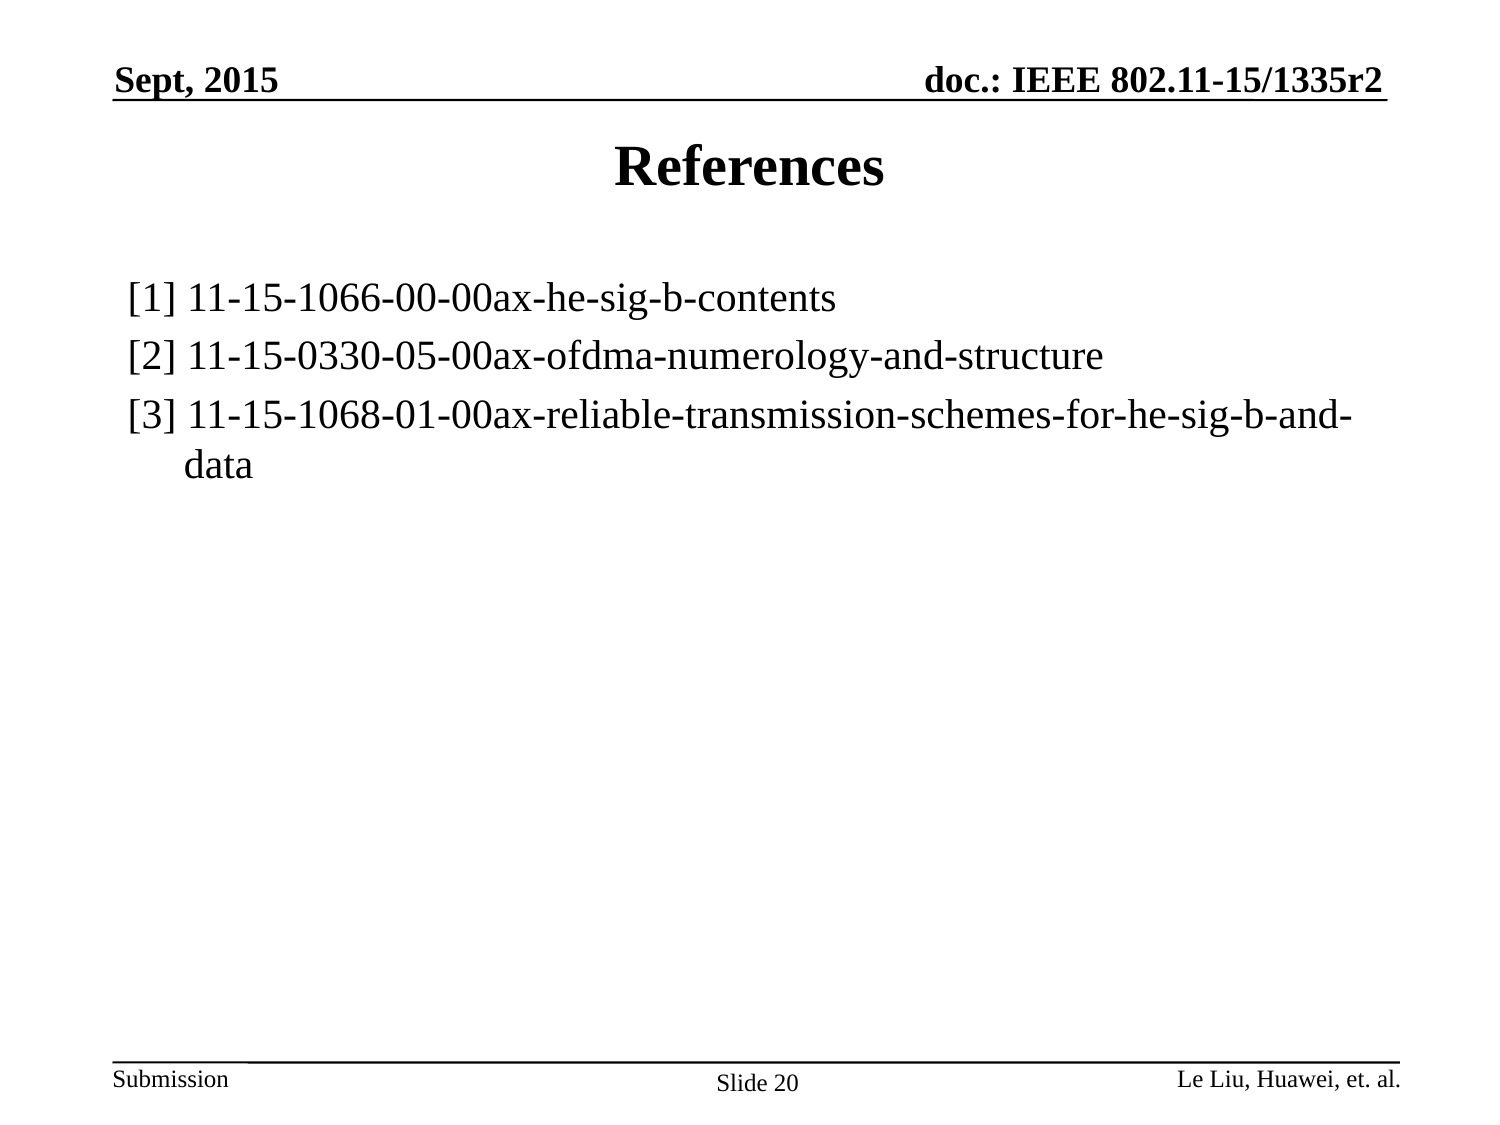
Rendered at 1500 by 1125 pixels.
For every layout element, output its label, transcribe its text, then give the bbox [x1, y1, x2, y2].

title References [112, 112, 1388, 213]
footer Le Liu, Huawei, et. al. [1173, 1061, 1402, 1093]
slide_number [114, 54, 281, 101]
list [1] 11-15-1066-00-00ax-he-sig-b-contents [2] 11-15-0330-05-00ax-ofdma-numerology-and-structure [3] 11-15-1068-01-00ax-reliable-transmission-schemes-for-he-sig-b-and-data [112, 262, 1388, 1001]
slide_number Slide 20 [713, 1066, 802, 1097]
